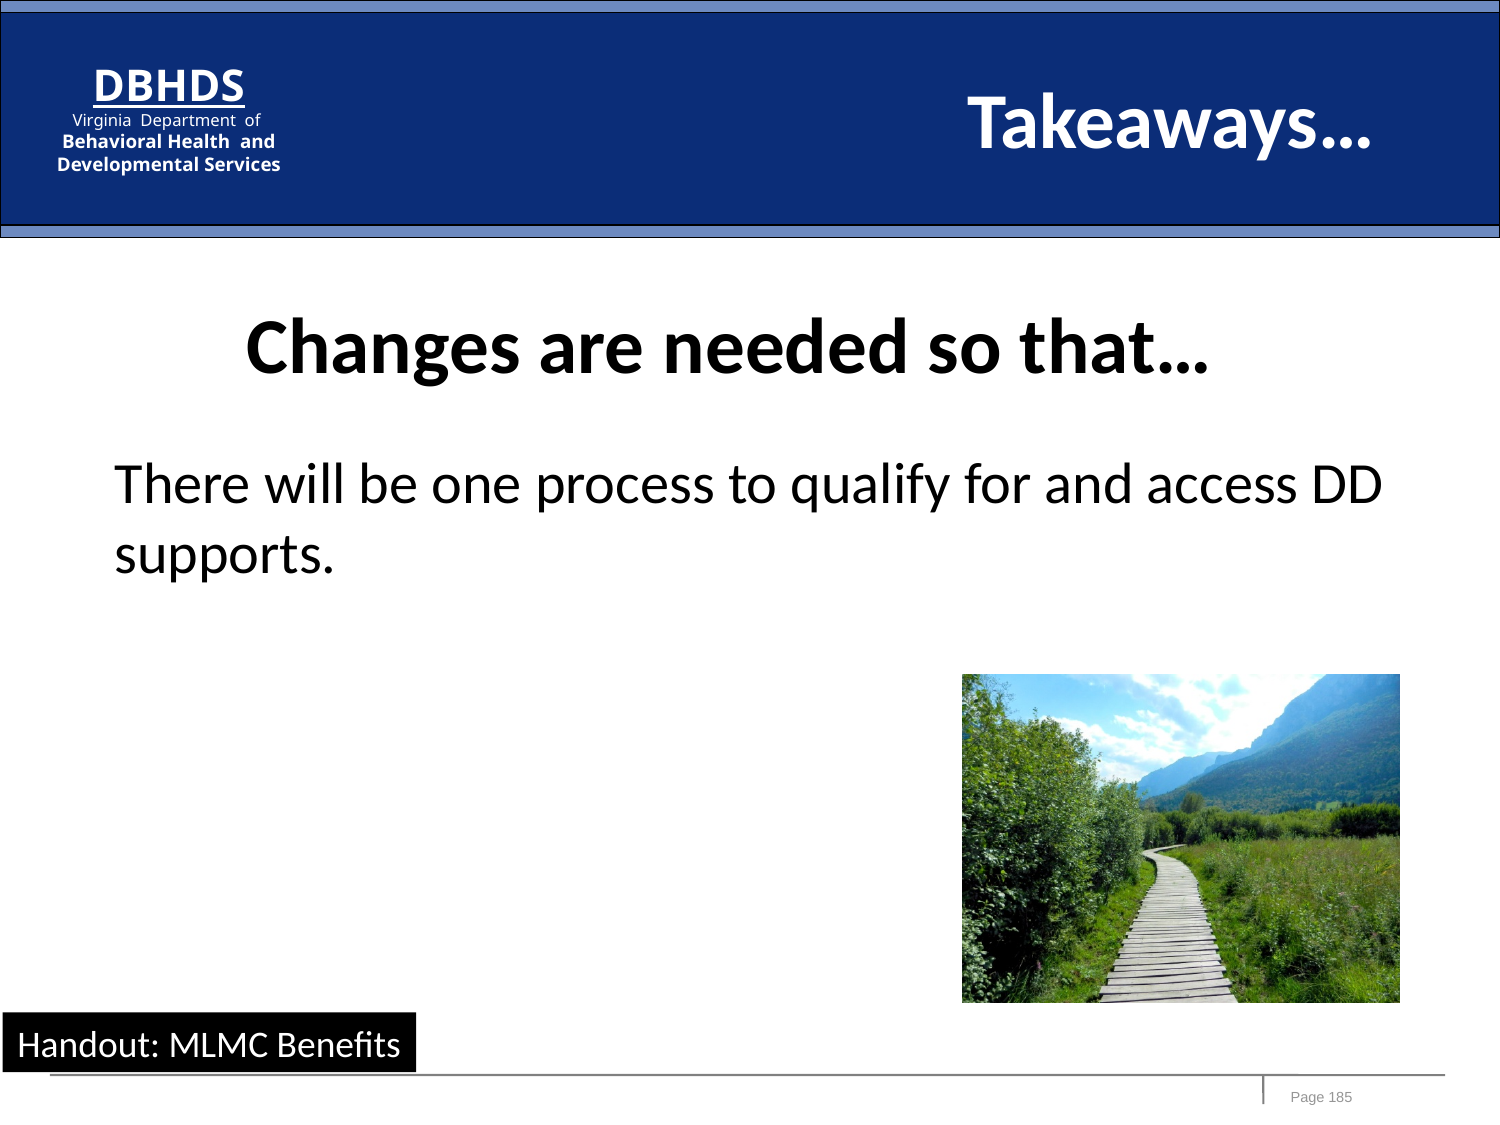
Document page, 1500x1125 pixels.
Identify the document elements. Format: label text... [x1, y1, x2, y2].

text_box Handout: MLMC Benefits [2, 1012, 417, 1073]
text_box Takeaways… [952, 62, 1390, 173]
text_box Changes are needed so that… [231, 287, 1228, 398]
text_box There will be one process to qualify for and access DD supports. [99, 437, 1438, 593]
picture [962, 674, 1401, 1004]
